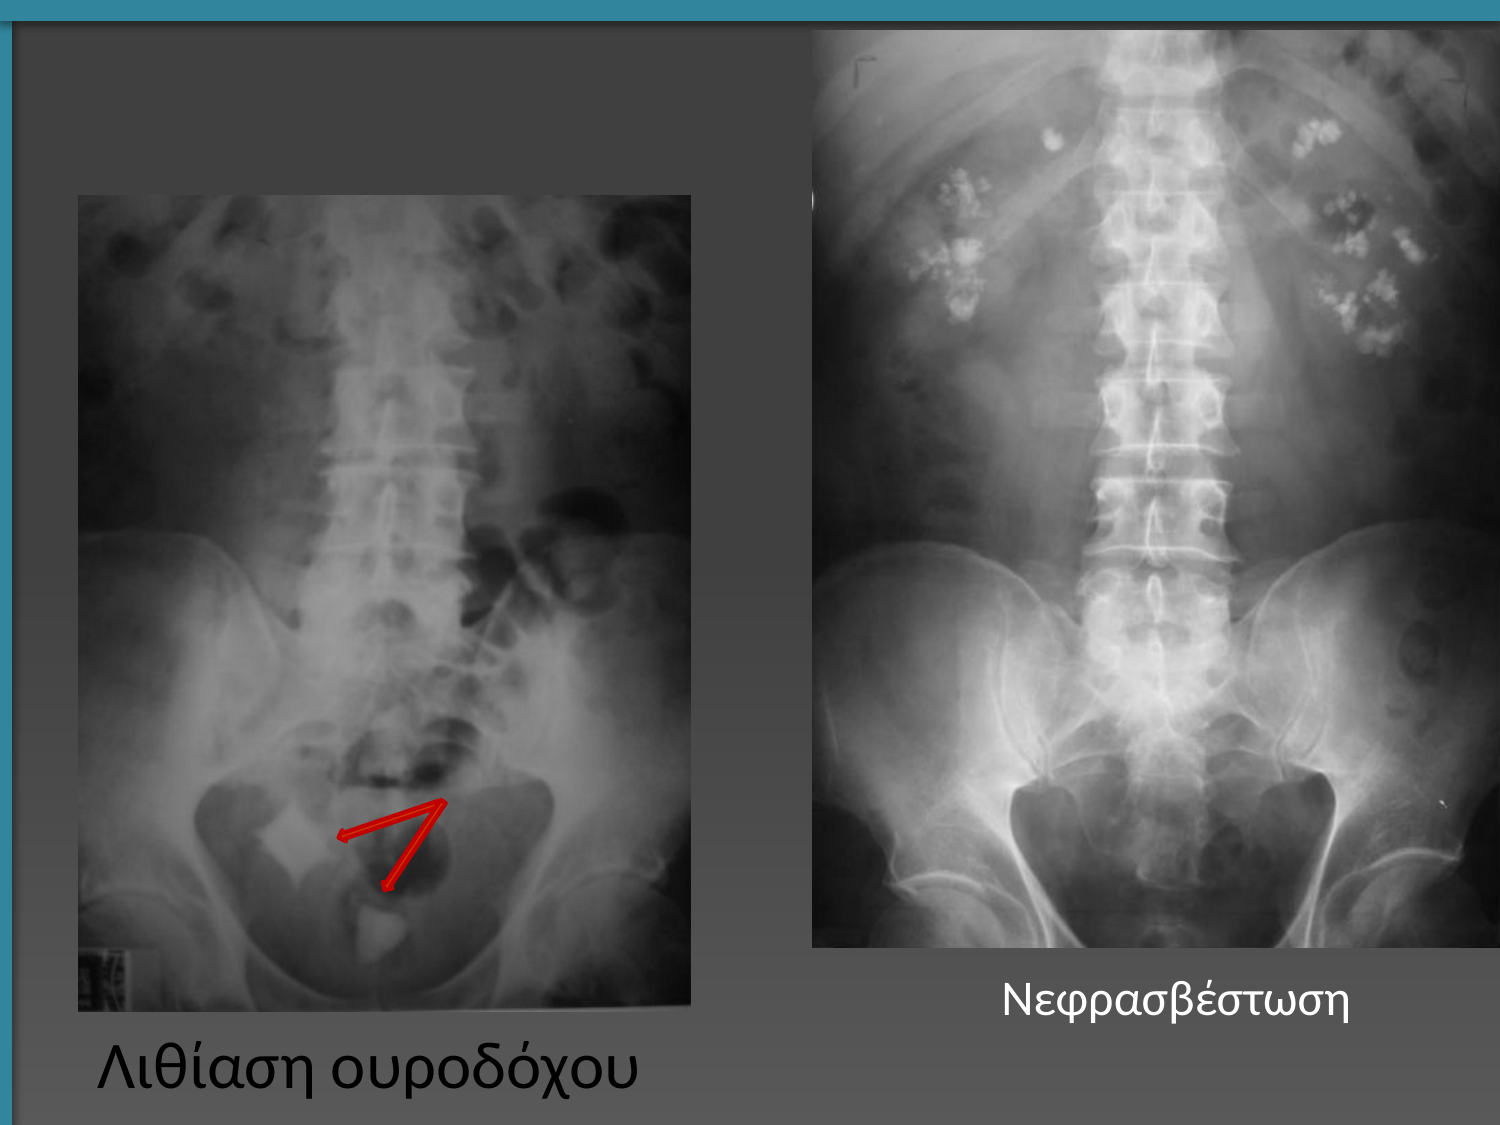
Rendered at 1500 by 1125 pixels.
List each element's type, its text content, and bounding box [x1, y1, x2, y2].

list Λιθίαση ουροδόχου κύστεως [82, 1006, 727, 1094]
text_box Νεφρασβέστωση [986, 956, 1400, 1040]
picture [812, 30, 1500, 948]
picture [78, 194, 692, 1012]
